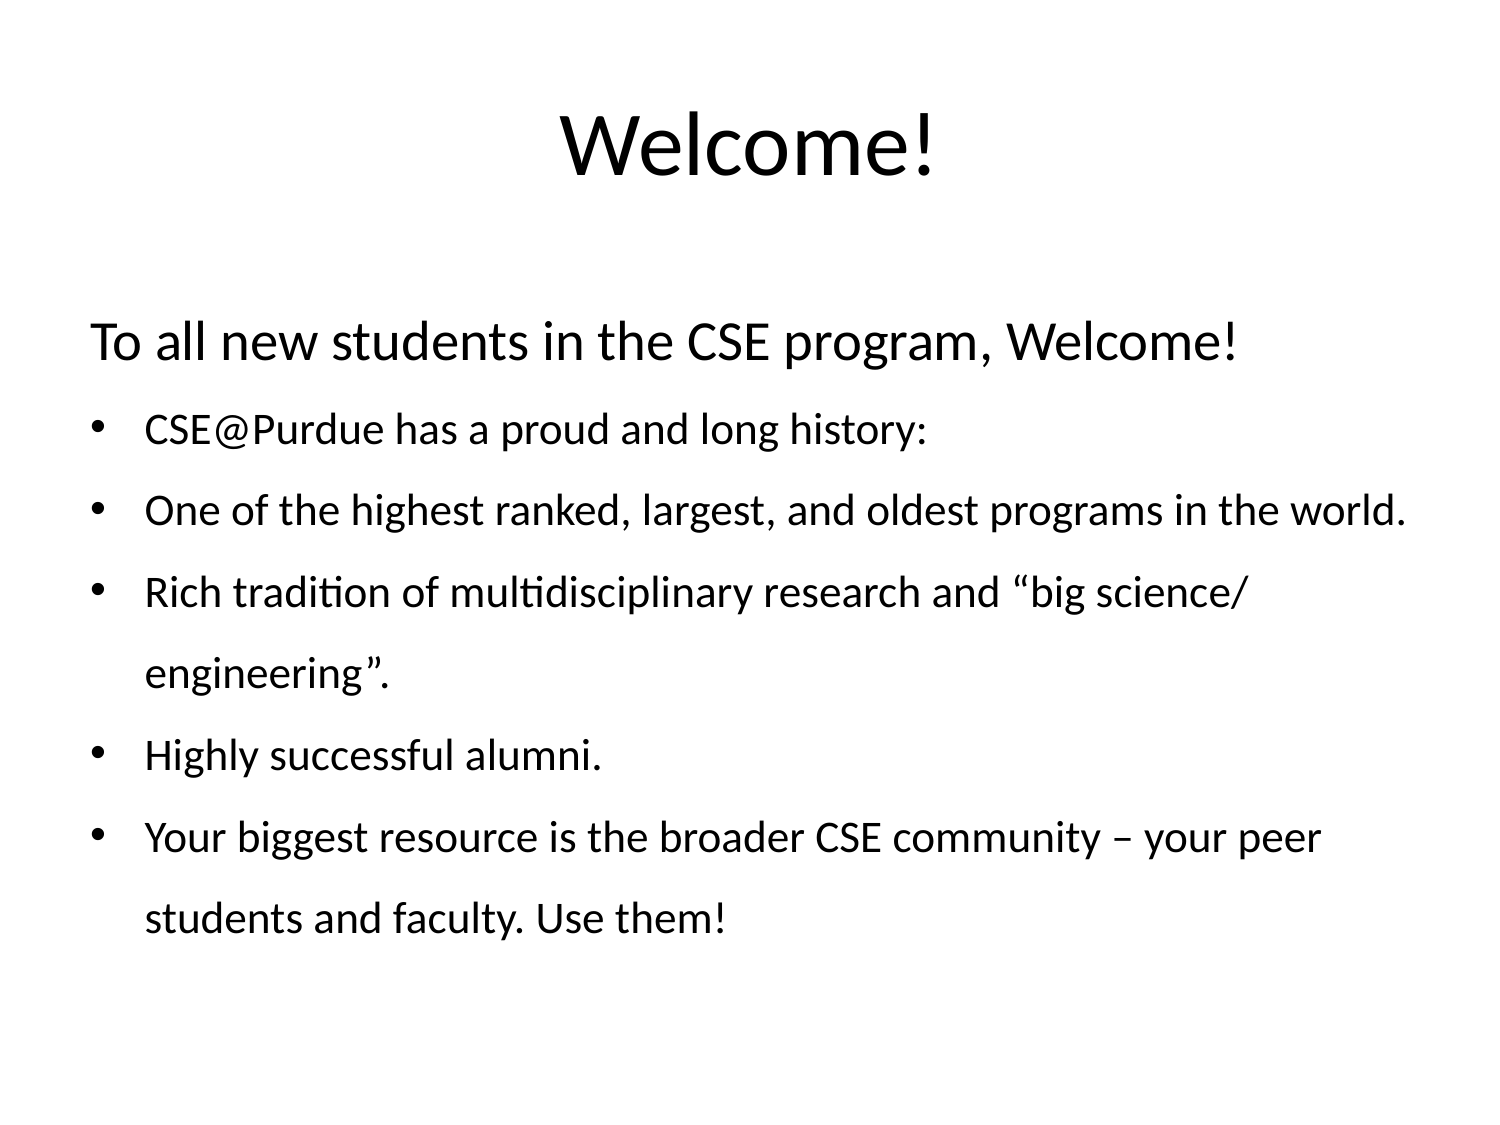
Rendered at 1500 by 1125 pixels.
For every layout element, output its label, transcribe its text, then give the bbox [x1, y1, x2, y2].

title Welcome! [75, 45, 1425, 233]
list To all new students in the CSE program, Welcome! CSE@Purdue has a proud and long history: One of the highest ranked, largest, and oldest programs in the world. Rich tradition of multidisciplinary research and “big science/ engineering”. Highly successful alumni. Your biggest resource is the broader CSE community – your peer students and faculty. Use them! [75, 262, 1425, 1005]
